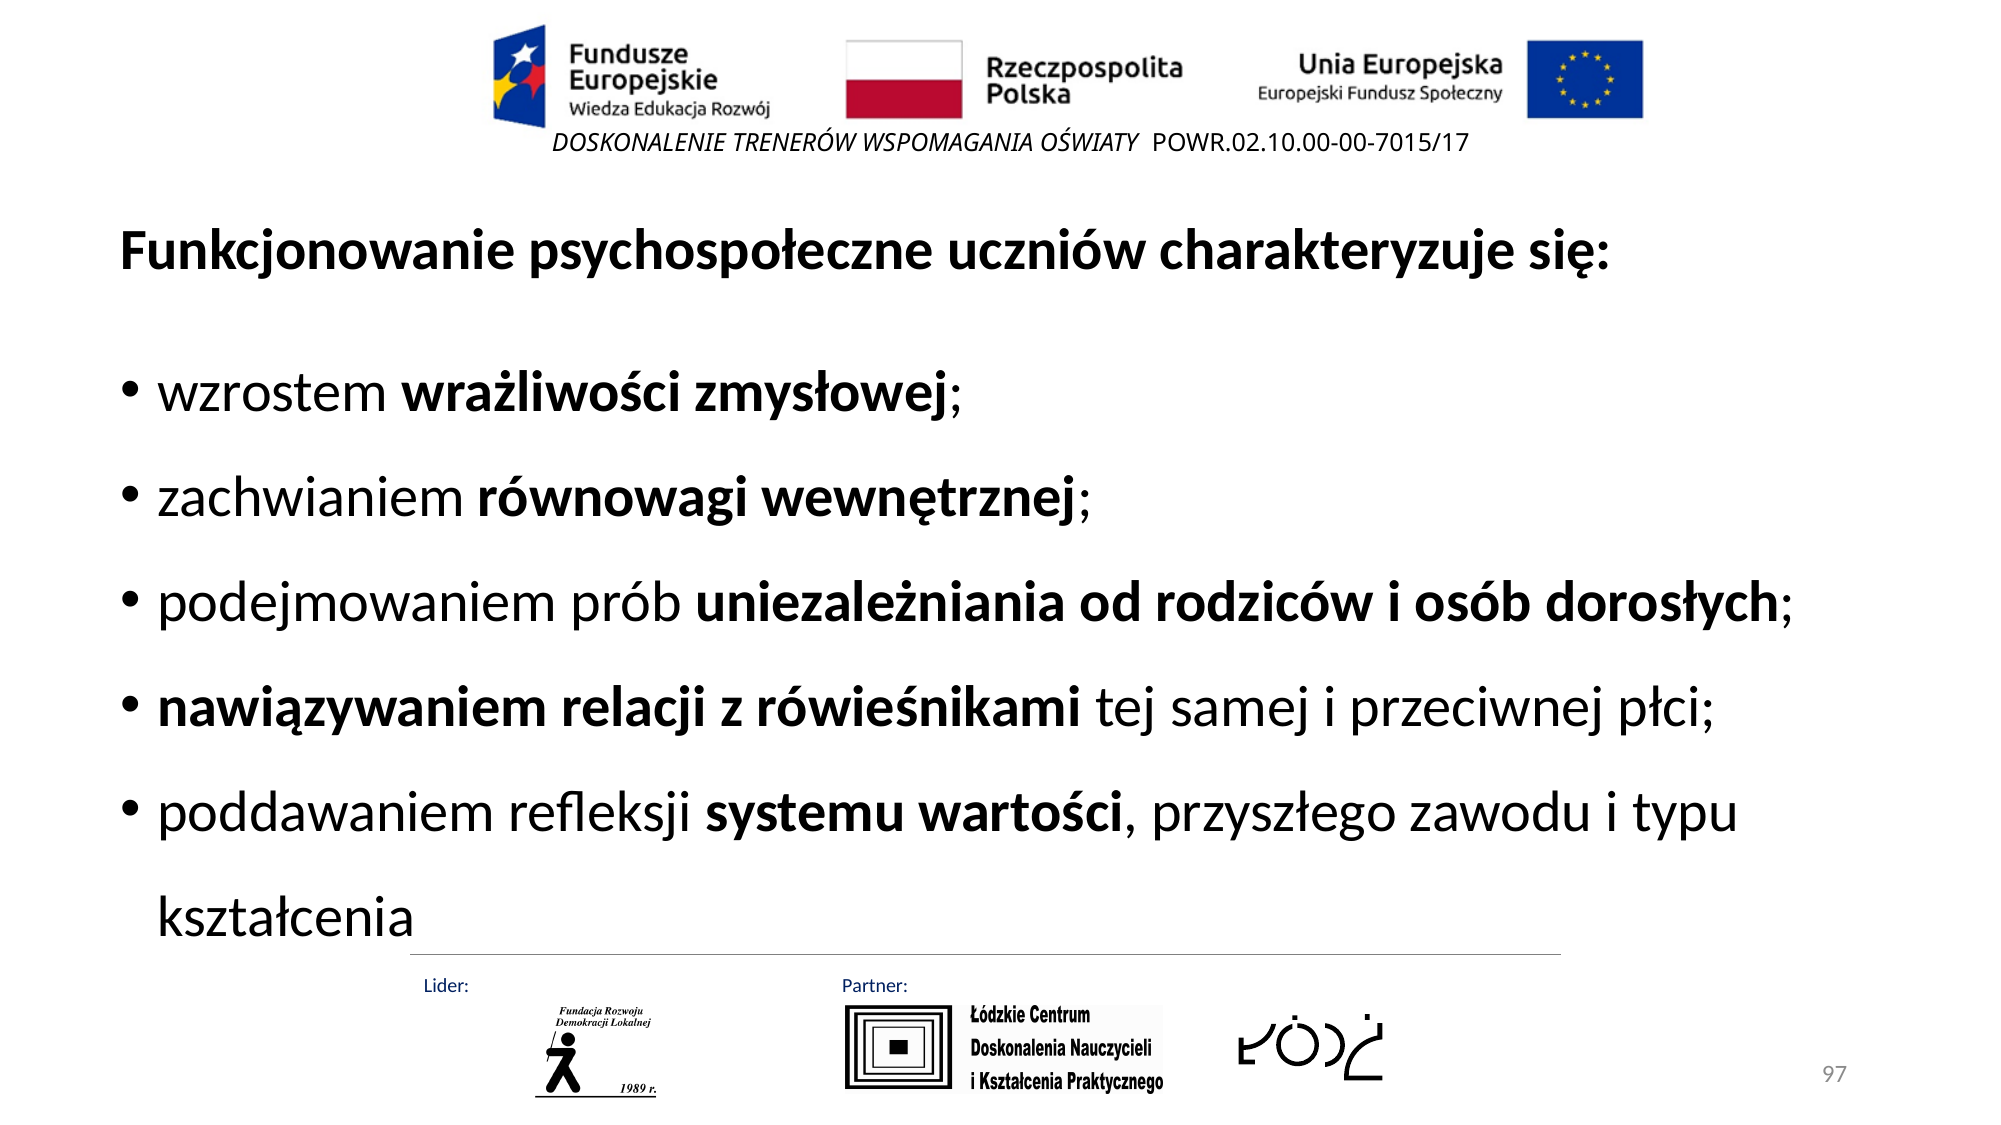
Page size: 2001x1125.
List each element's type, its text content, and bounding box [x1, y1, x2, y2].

title DOSKONALENIE TRENERÓW WSPOMAGANIA OŚWIATY POWR.02.10.00-00-7015/17 [151, 0, 1871, 168]
slide_number 97 [1587, 1042, 1863, 1103]
picture [468, 0, 1669, 154]
list Funkcjonowanie psychospołeczne uczniów charakteryzuje się: wzrostem wrażliwości zmysłowej; zachwianiem równowagi wewnętrznej; podejmowaniem prób uniezależniania od rodziców i osób dorosłych; nawiązywaniem relacji z rówieśnikami tej samej i przeciwnej płci; poddawaniem refleksji systemu wartości, przyszłego zawodu i typu kształcenia [105, 168, 1896, 996]
picture [384, 953, 1587, 1125]
